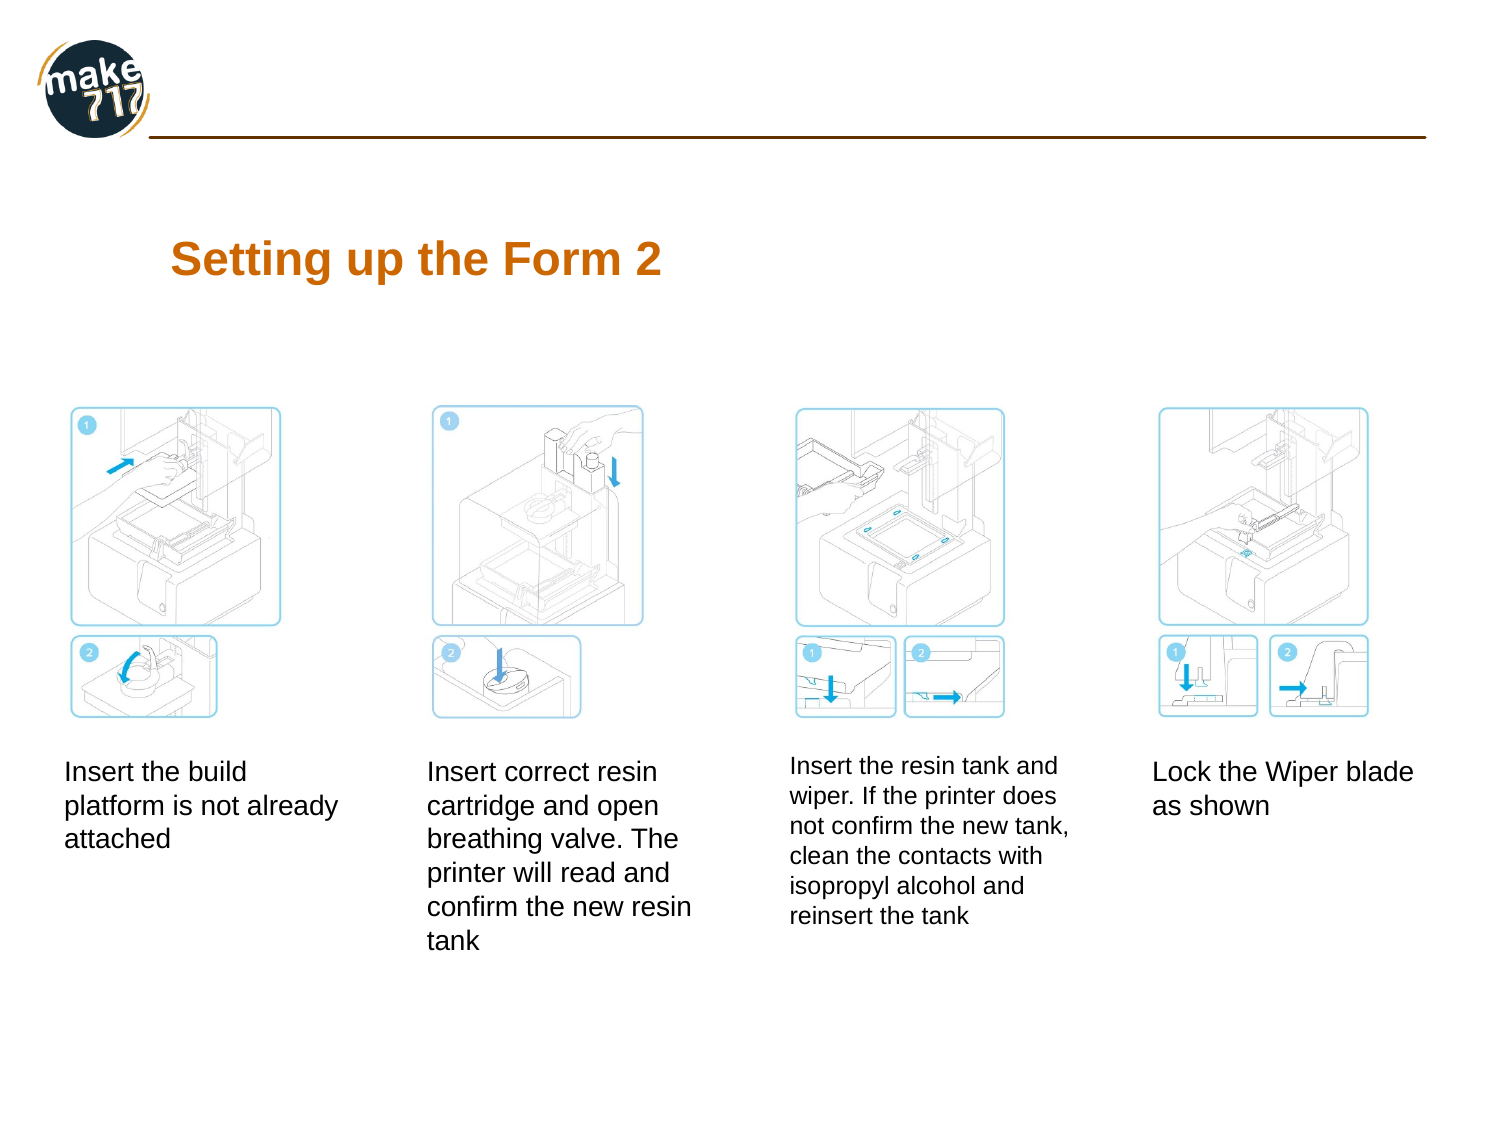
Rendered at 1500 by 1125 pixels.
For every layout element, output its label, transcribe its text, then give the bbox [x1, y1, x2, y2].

picture [37, 40, 150, 138]
picture [411, 405, 726, 720]
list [49, 405, 363, 720]
title Setting up the Form 2 [130, 192, 679, 320]
text_box Insert the build platform is not already attached [49, 745, 363, 862]
text_box Insert the resin tank and wiper. If the printer does not confirm the new tank, clean the contacts with isopropyl alcohol and reinsert the tank [774, 742, 1088, 937]
text_box Insert correct resin cartridge and open breathing valve. The printer will read and confirm the new resin tank [412, 745, 726, 963]
picture [1137, 405, 1451, 720]
text_box Lock the Wiper blade as shown [1137, 745, 1451, 829]
picture [774, 405, 1089, 720]
